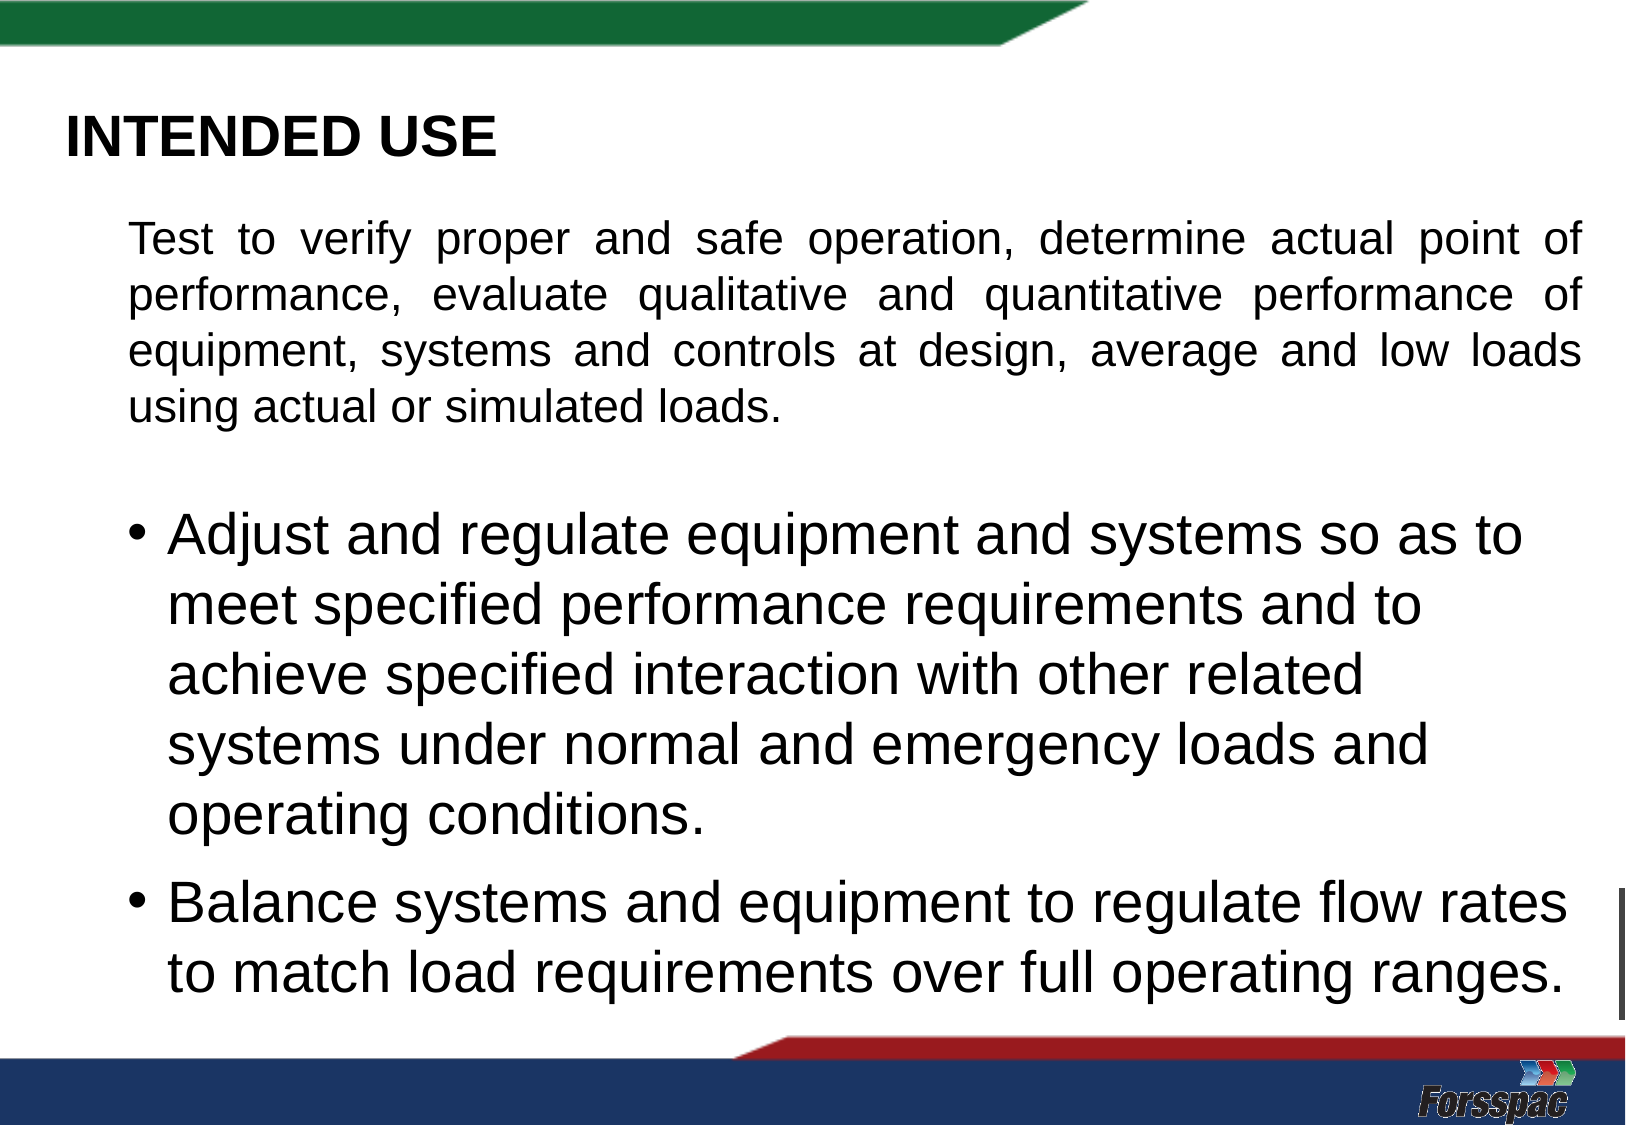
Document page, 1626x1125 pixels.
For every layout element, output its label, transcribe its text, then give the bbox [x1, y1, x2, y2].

picture [1617, 887, 1625, 1021]
text_box Balance systems and equipment to regulate flow rates to match load requirements over full operating ranges. [0, 857, 1600, 1125]
picture [1413, 1054, 1581, 1125]
text_box Adjust and regulate equipment and systems so as to meet specified performance requirements and to achieve specified interaction with other related systems under normal and emergency loads and operating conditions. [0, 488, 1600, 817]
text_box [0, 0, 1625, 75]
list Test to verify proper and safe operation, determine actual point of performance, evaluate qualitative and quantitative performance of equipment, systems and controls at design, average and low loads using actual or simulated loads. [0, 200, 1600, 456]
title INTENDED USE [48, 75, 1576, 197]
